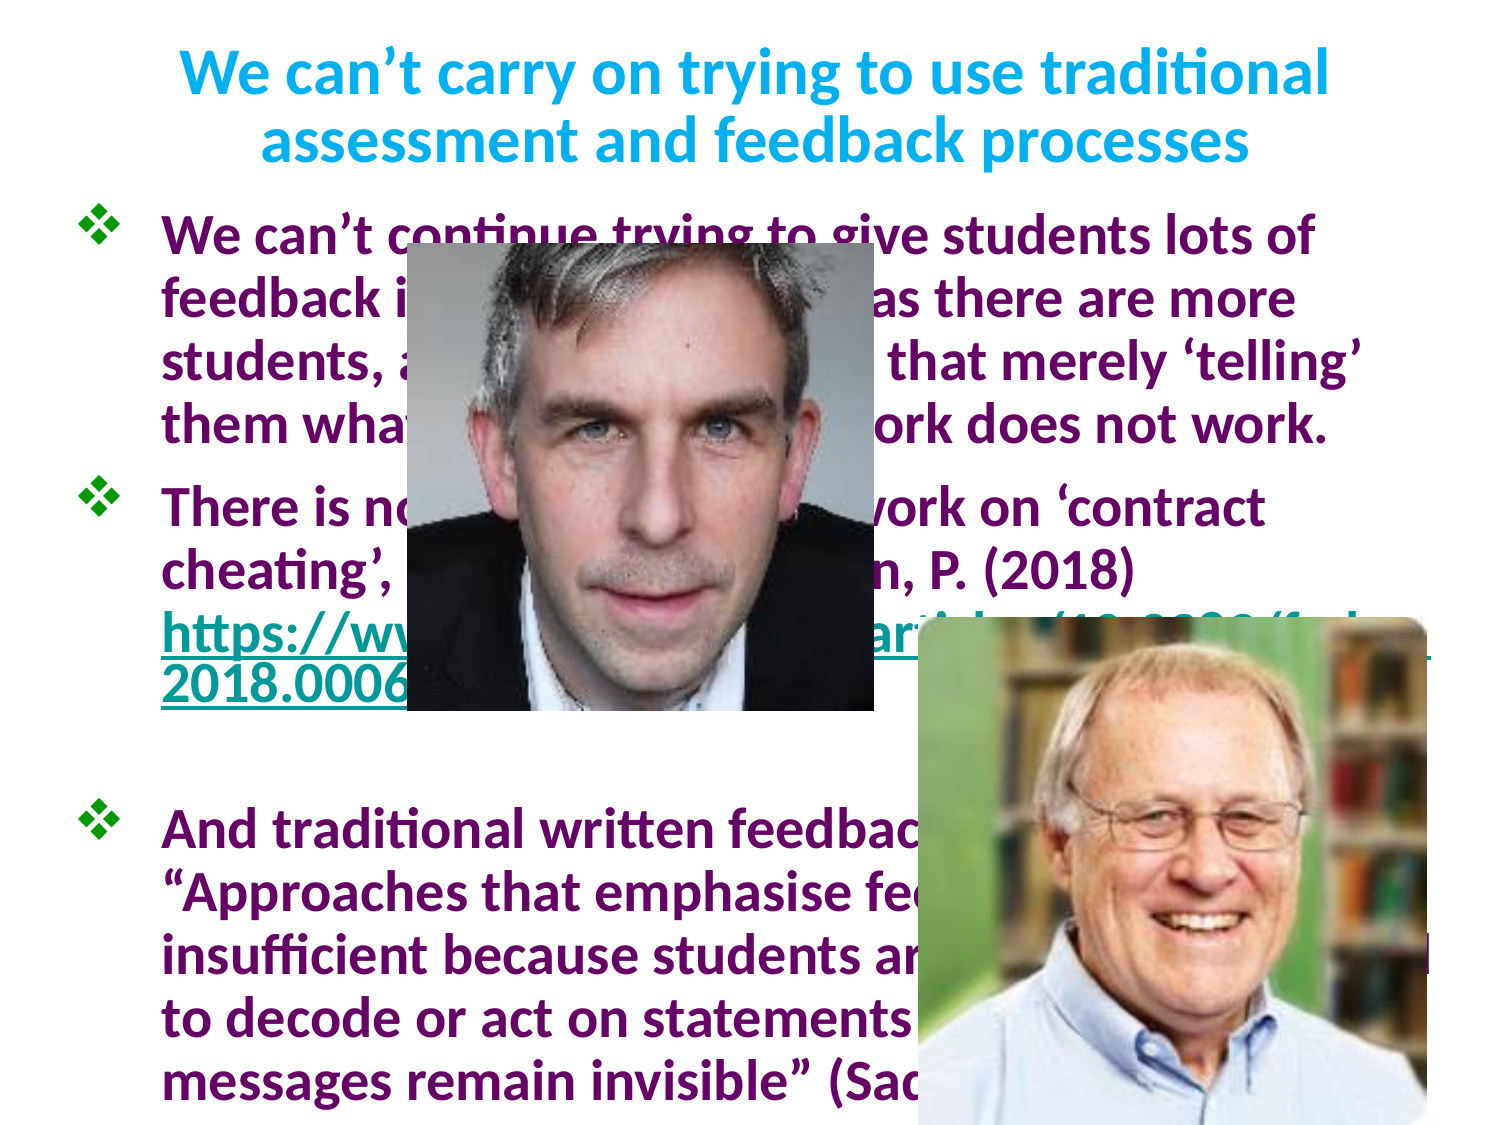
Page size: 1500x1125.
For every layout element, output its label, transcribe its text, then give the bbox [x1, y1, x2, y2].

picture [918, 617, 1427, 1125]
list We can’t continue trying to give students lots of feedback in traditional ways, as there are more students, and research shows that merely ‘telling’ them what to do with their work does not work. There is now a great deal of work on ‘contract cheating’, for example Newton, P. (2018) https://www.frontiersin.org/articles/10.3389/feduc.2018.00067/full And traditional written feedback doesn’t work: “Approaches that emphasise feedback as telling are insufficient because students are often not equipped to decode or act on statements satisfactorily, so key messages remain invisible” (Sadler 2010). [58, 196, 1471, 963]
title We can’t carry on trying to use traditional assessment and feedback processes [40, 30, 1471, 185]
picture [407, 243, 875, 711]
